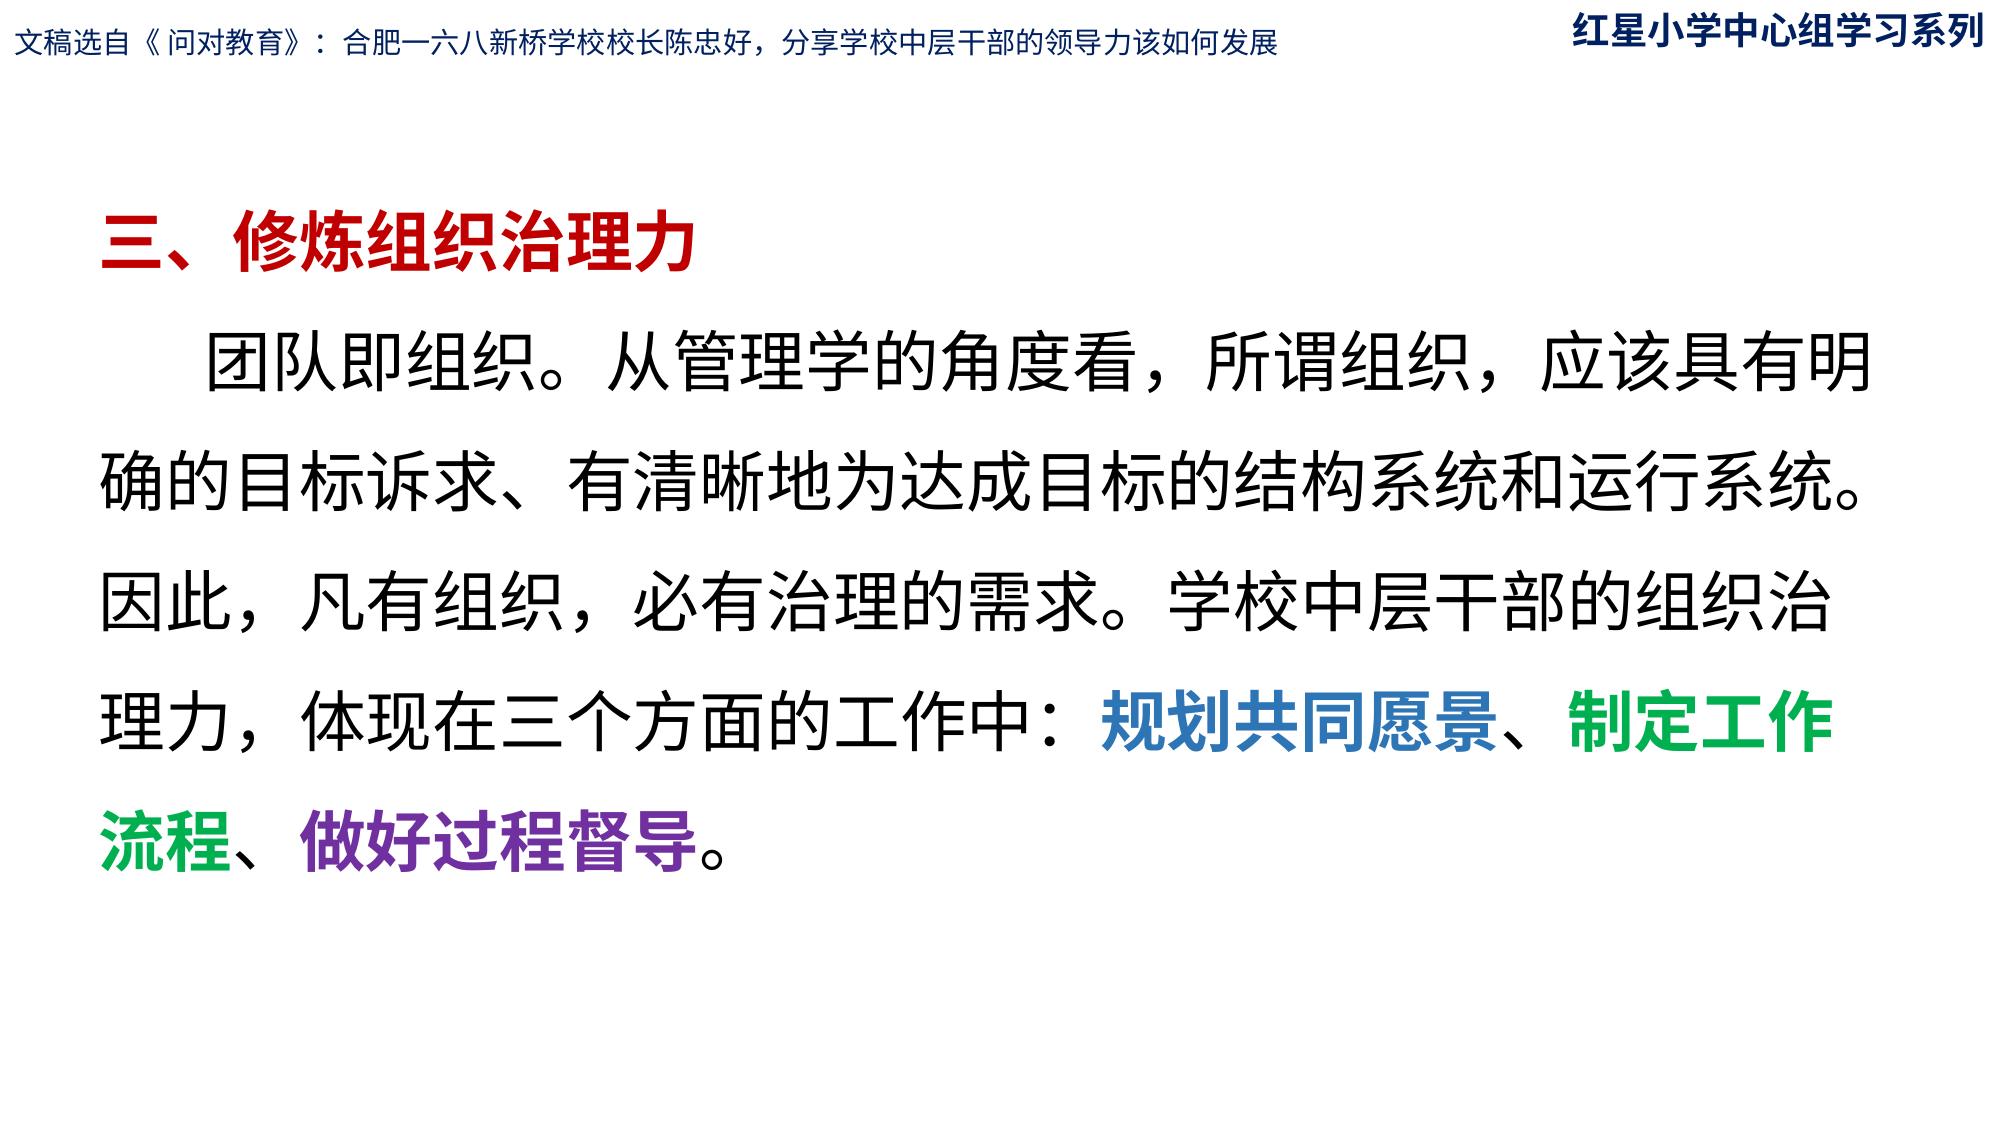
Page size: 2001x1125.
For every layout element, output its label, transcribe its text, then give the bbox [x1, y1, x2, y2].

text_box 红星小学中心组学习系列 [1557, 0, 2000, 60]
text_box 三、修炼组织治理力 团队即组织。从管理学的角度看，所谓组织，应该具有明确的目标诉求、有清晰地为达成目标的结构系统和运行系统。因此，凡有组织，必有治理的需求。学校中层干部的组织治理力，体现在三个方面的工作中：规划共同愿景、制定工作流程、做好过程督导。 [84, 152, 1916, 887]
text_box 文稿选自《 问对教育》：合肥一六八新桥学校校长陈忠好，分享学校中层干部的领导力该如何发展 [0, 0, 1312, 68]
